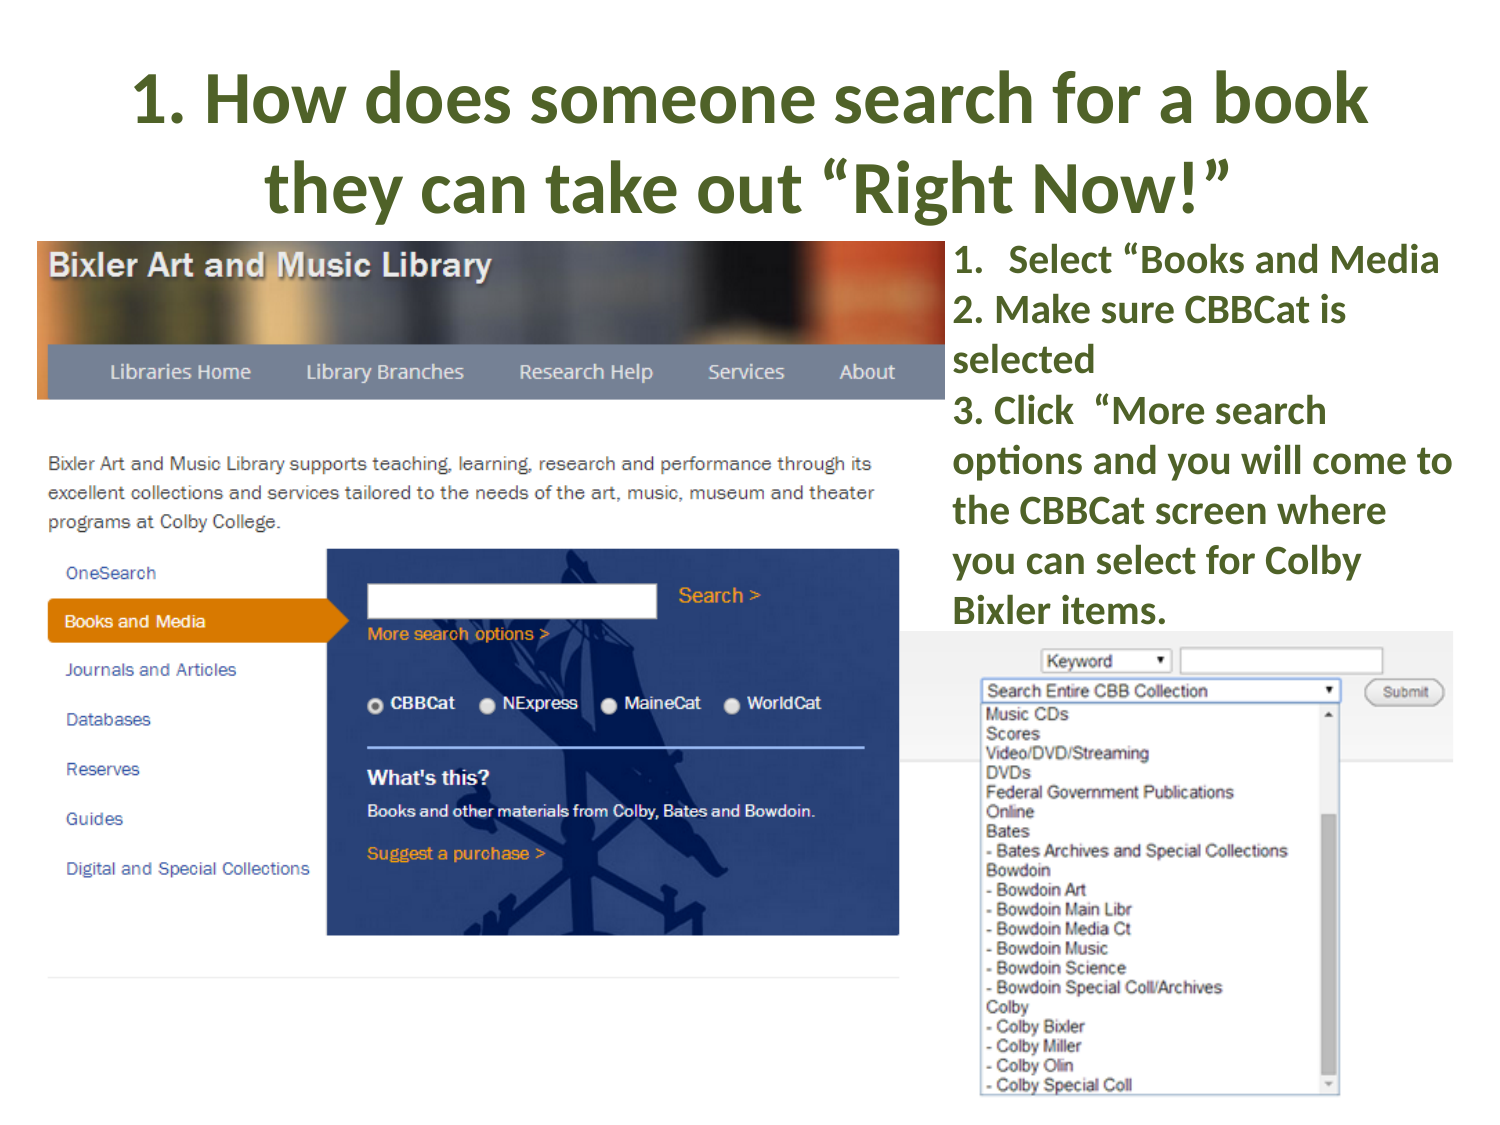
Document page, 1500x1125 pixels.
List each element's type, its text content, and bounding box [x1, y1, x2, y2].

picture [899, 631, 1454, 1114]
text_box Select “Books and Media 2. Make sure CBBCat is selected 3. Click “More search options and you will come to the CBBCat screen where you can select for Colby Bixler items. [937, 224, 1475, 640]
title 1. How does someone search for a book they can take out “Right Now!” [75, 45, 1425, 233]
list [37, 241, 945, 984]
